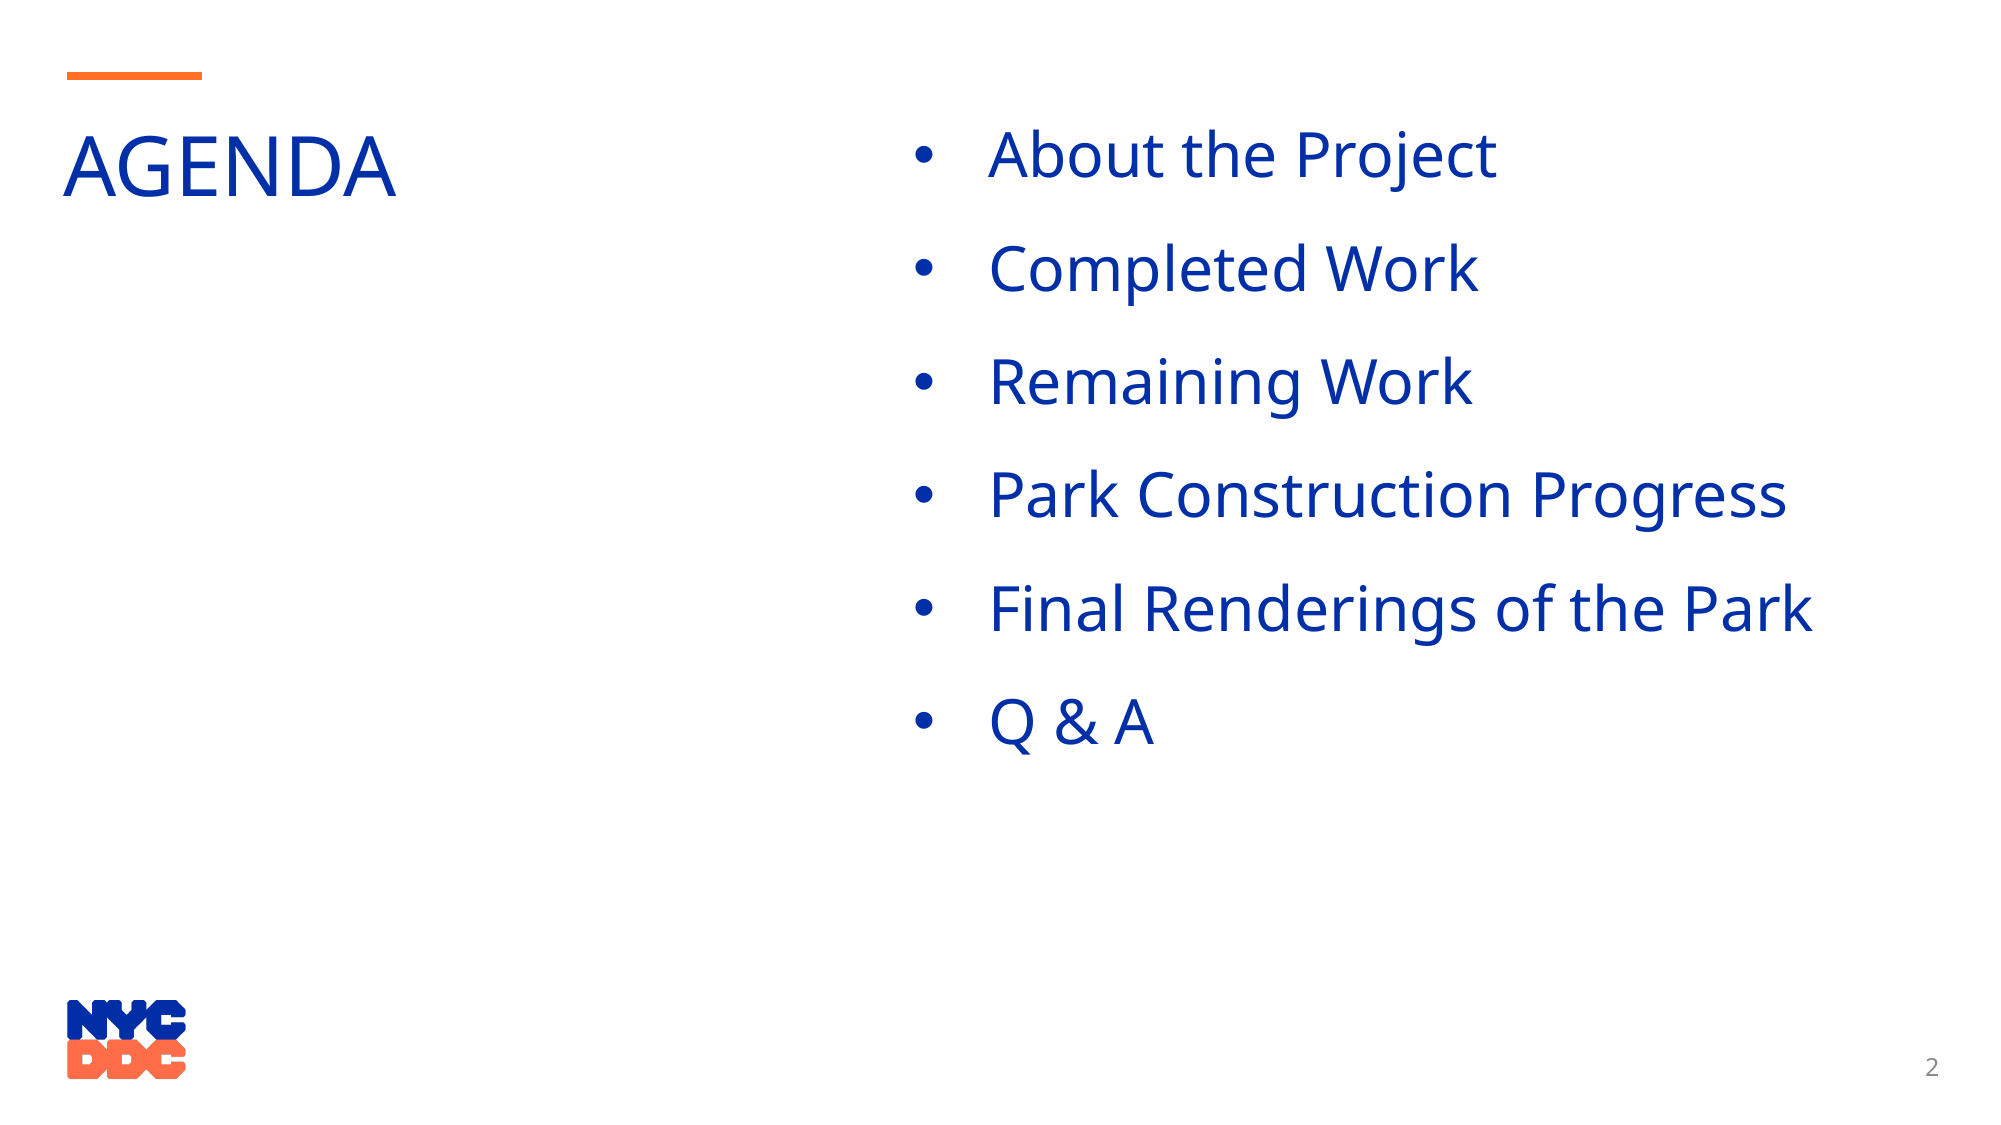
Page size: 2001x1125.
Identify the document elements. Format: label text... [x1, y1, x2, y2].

text_box agenda [48, 107, 803, 576]
text_box 2 [1434, 1038, 1955, 1099]
picture [66, 999, 186, 1080]
text_box About the Project Completed Work Remaining Work Park Construction Progress Final Renderings of the Park Q & A [898, 116, 1933, 1000]
